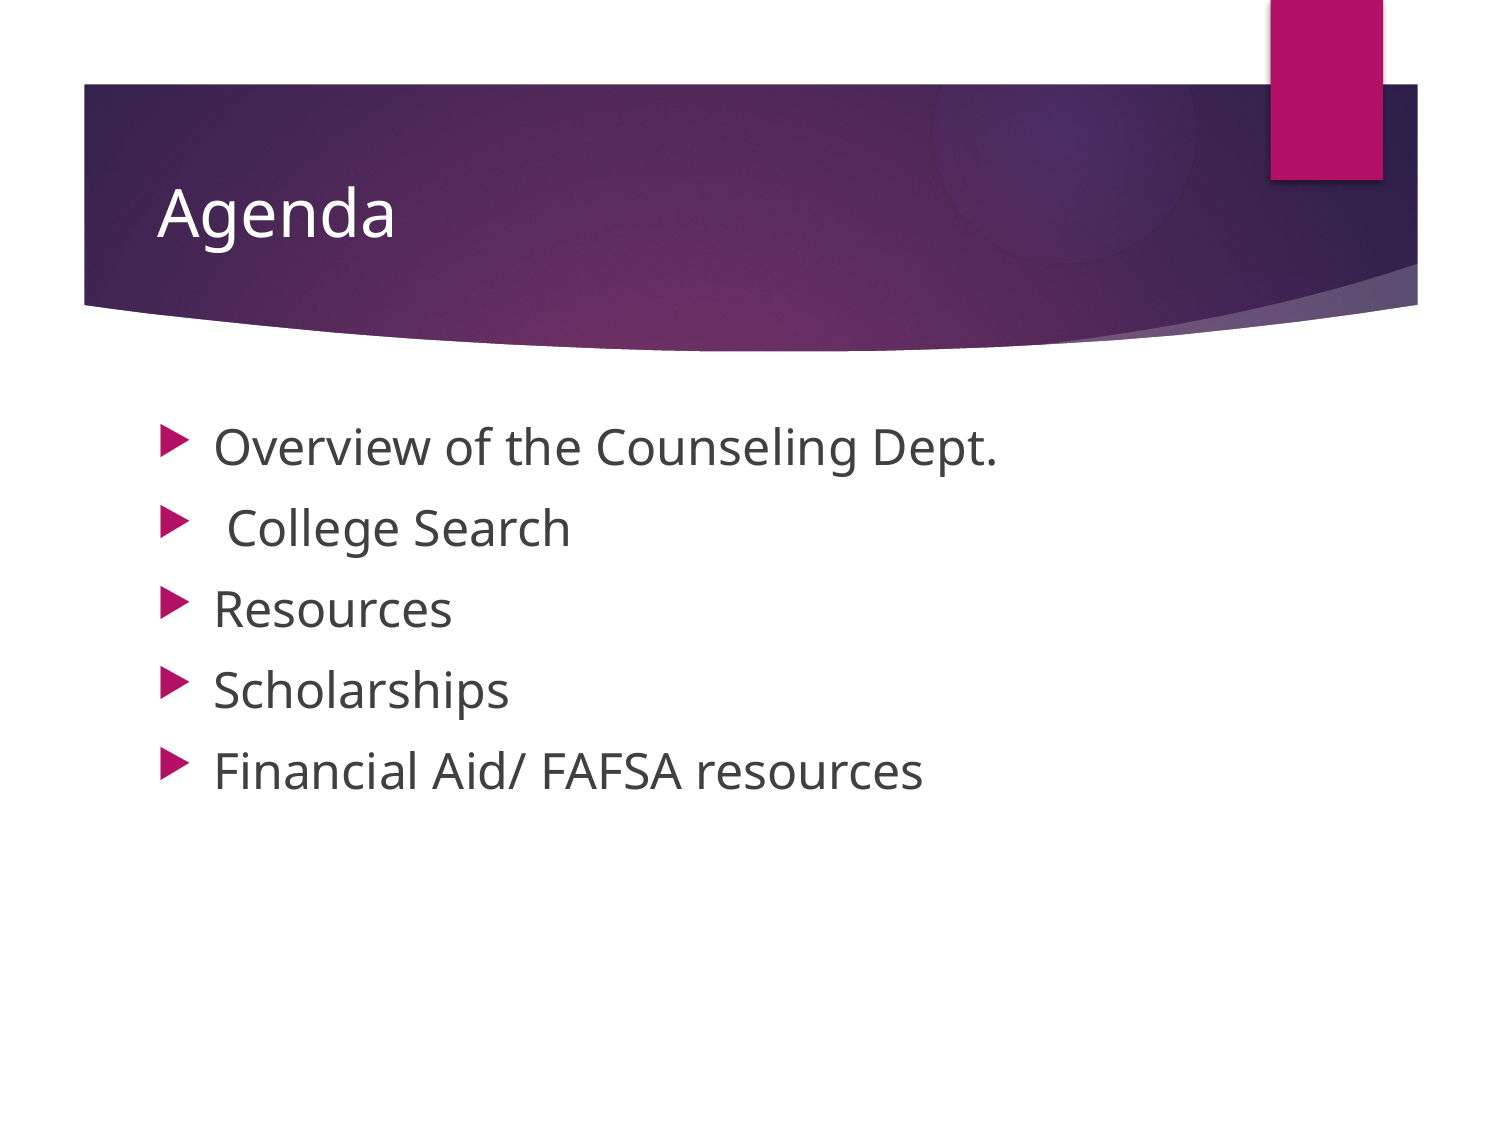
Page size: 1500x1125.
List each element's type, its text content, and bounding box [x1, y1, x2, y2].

list Overview of the Counseling Dept. College Search Resources Scholarships Financial Aid/ FAFSA resources [141, 408, 1183, 988]
title Agenda [142, 152, 1183, 269]
